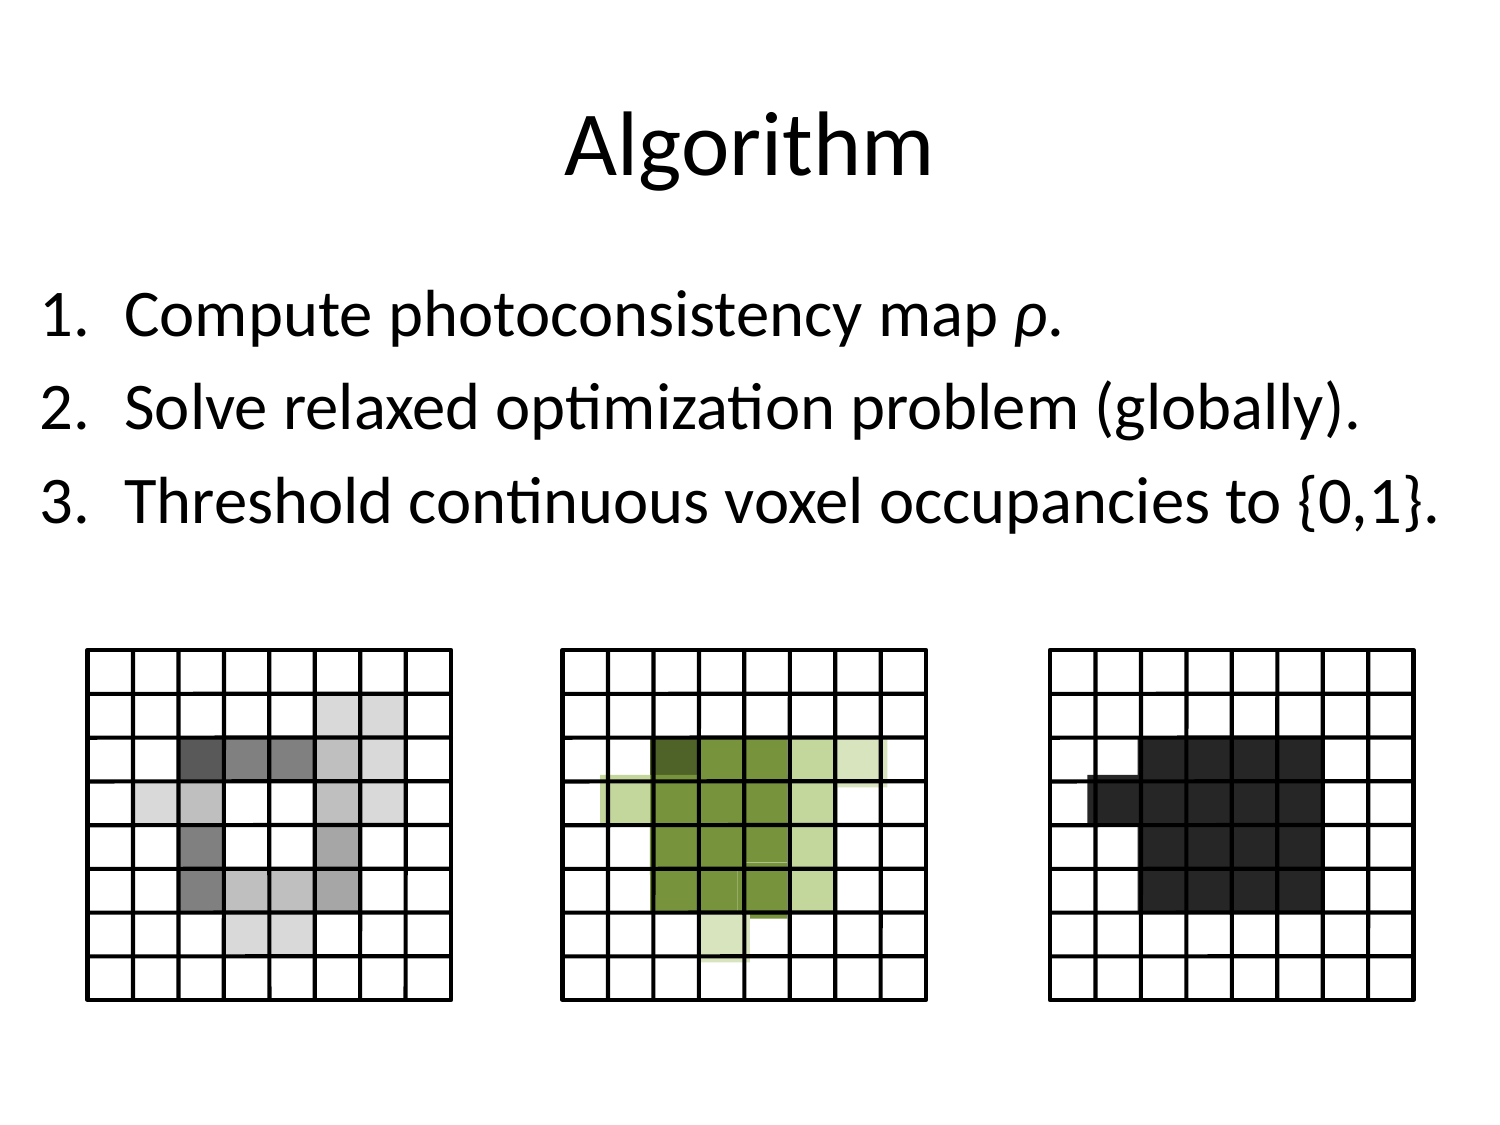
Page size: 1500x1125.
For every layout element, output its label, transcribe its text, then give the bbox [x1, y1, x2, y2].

list Compute photoconsistency map ρ. Solve relaxed optimization problem (globally). Threshold continuous voxel occupancies to {0,1}. [24, 262, 1475, 588]
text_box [1049, 649, 1414, 1001]
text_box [562, 649, 927, 1001]
title Algorithm [75, 45, 1425, 233]
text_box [87, 649, 452, 1001]
